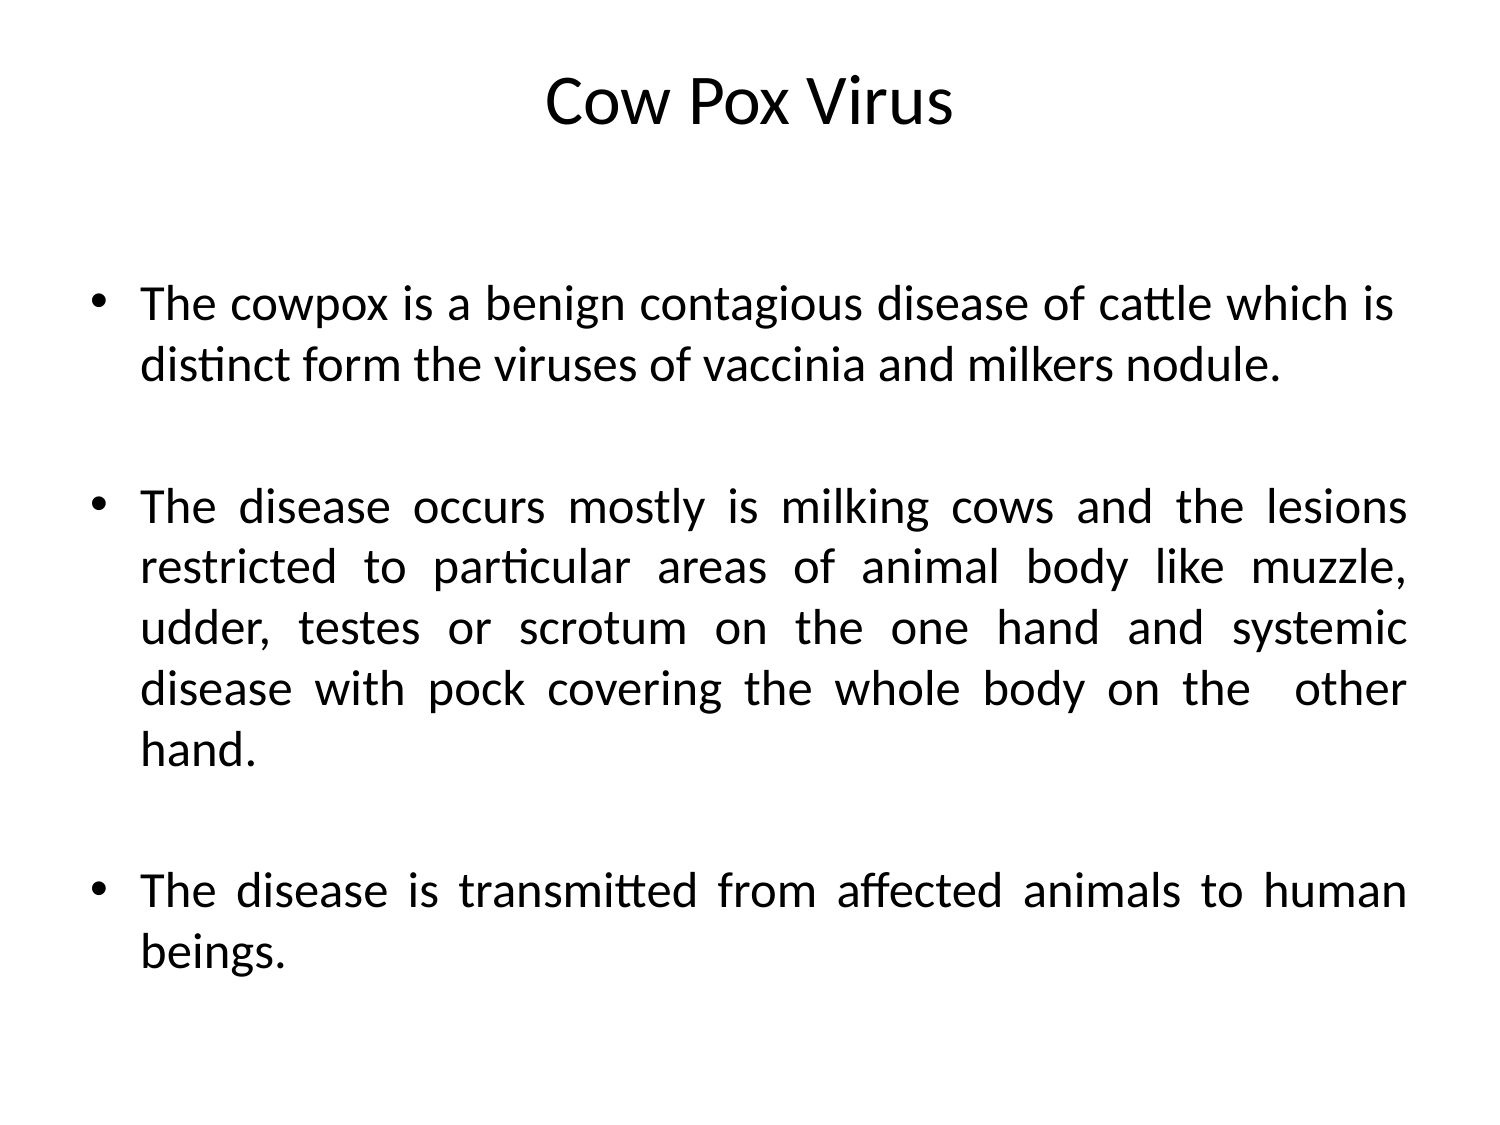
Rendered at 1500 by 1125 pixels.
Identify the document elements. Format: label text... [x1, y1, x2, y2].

title Cow Pox Virus [75, 45, 1425, 233]
list The cowpox is a benign contagious disease of cattle which is distinct form the viruses of vaccinia and milkers nodule. The disease occurs mostly is milking cows and the lesions restricted to particular areas of animal body like muzzle, udder, testes or scrotum on the one hand and systemic disease with pock covering the whole body on the other hand. The disease is transmitted from affected animals to human beings. [75, 262, 1425, 1005]
